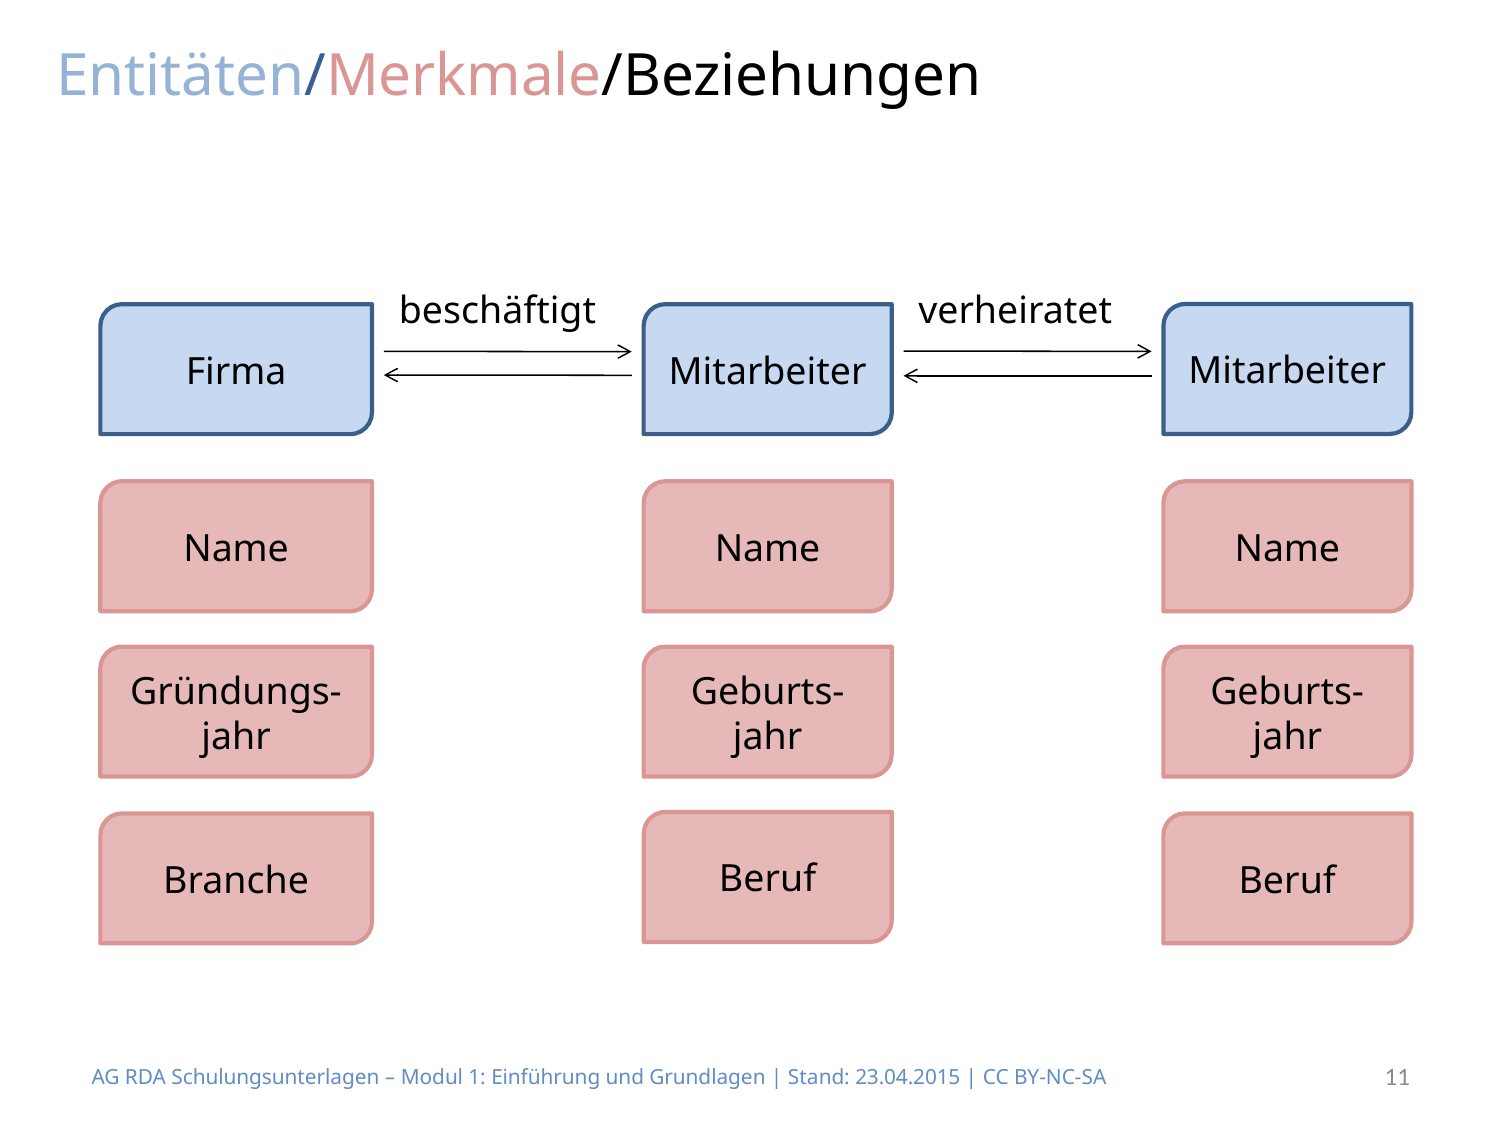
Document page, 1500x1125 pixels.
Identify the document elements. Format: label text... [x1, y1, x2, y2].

text_box Gründungs-jahr [98, 644, 375, 779]
slide_number 11 [1328, 1045, 1425, 1106]
text_box Mitarbeiter [1161, 301, 1414, 437]
text_box Geburts-jahr [641, 644, 894, 779]
text_box Name [641, 479, 894, 614]
text_box Branche [98, 811, 375, 946]
footer AG RDA Schulungsunterlagen – Modul 1: Einführung und Grundlagen | Stand: 23.04.2015 | CC BY-NC-SA [76, 1045, 1235, 1106]
text_box Name [1161, 479, 1414, 614]
text_box verheiratet [903, 278, 1152, 339]
text_box beschäftigt [384, 278, 632, 339]
text_box Beruf [641, 809, 894, 945]
text_box Geburts-jahr [1161, 644, 1414, 779]
text_box Firma [98, 302, 375, 437]
title Entitäten/Merkmale/Beziehungen [41, 30, 1459, 114]
text_box Name [98, 479, 375, 614]
text_box Beruf [1161, 811, 1414, 946]
text_box Mitarbeiter [641, 302, 894, 437]
